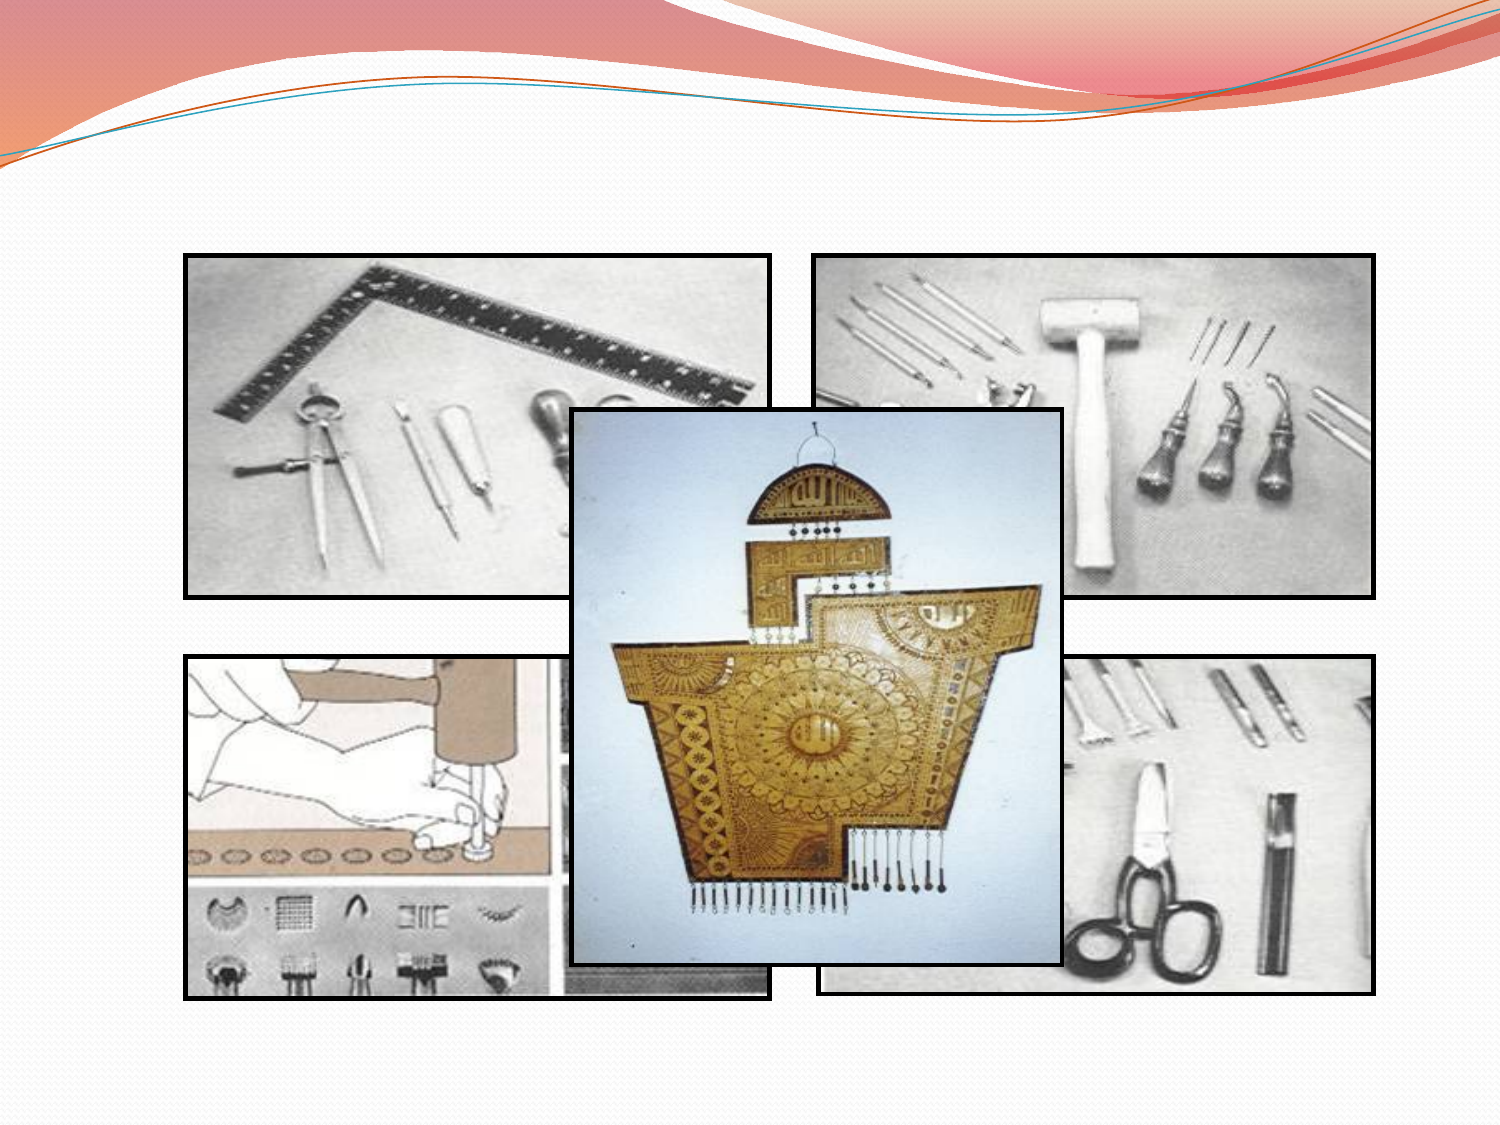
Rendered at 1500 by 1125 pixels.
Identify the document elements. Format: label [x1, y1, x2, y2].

text_box [0, 0, 1500, 75]
text_box [187, 257, 1372, 997]
text_box [659, 30, 841, 120]
